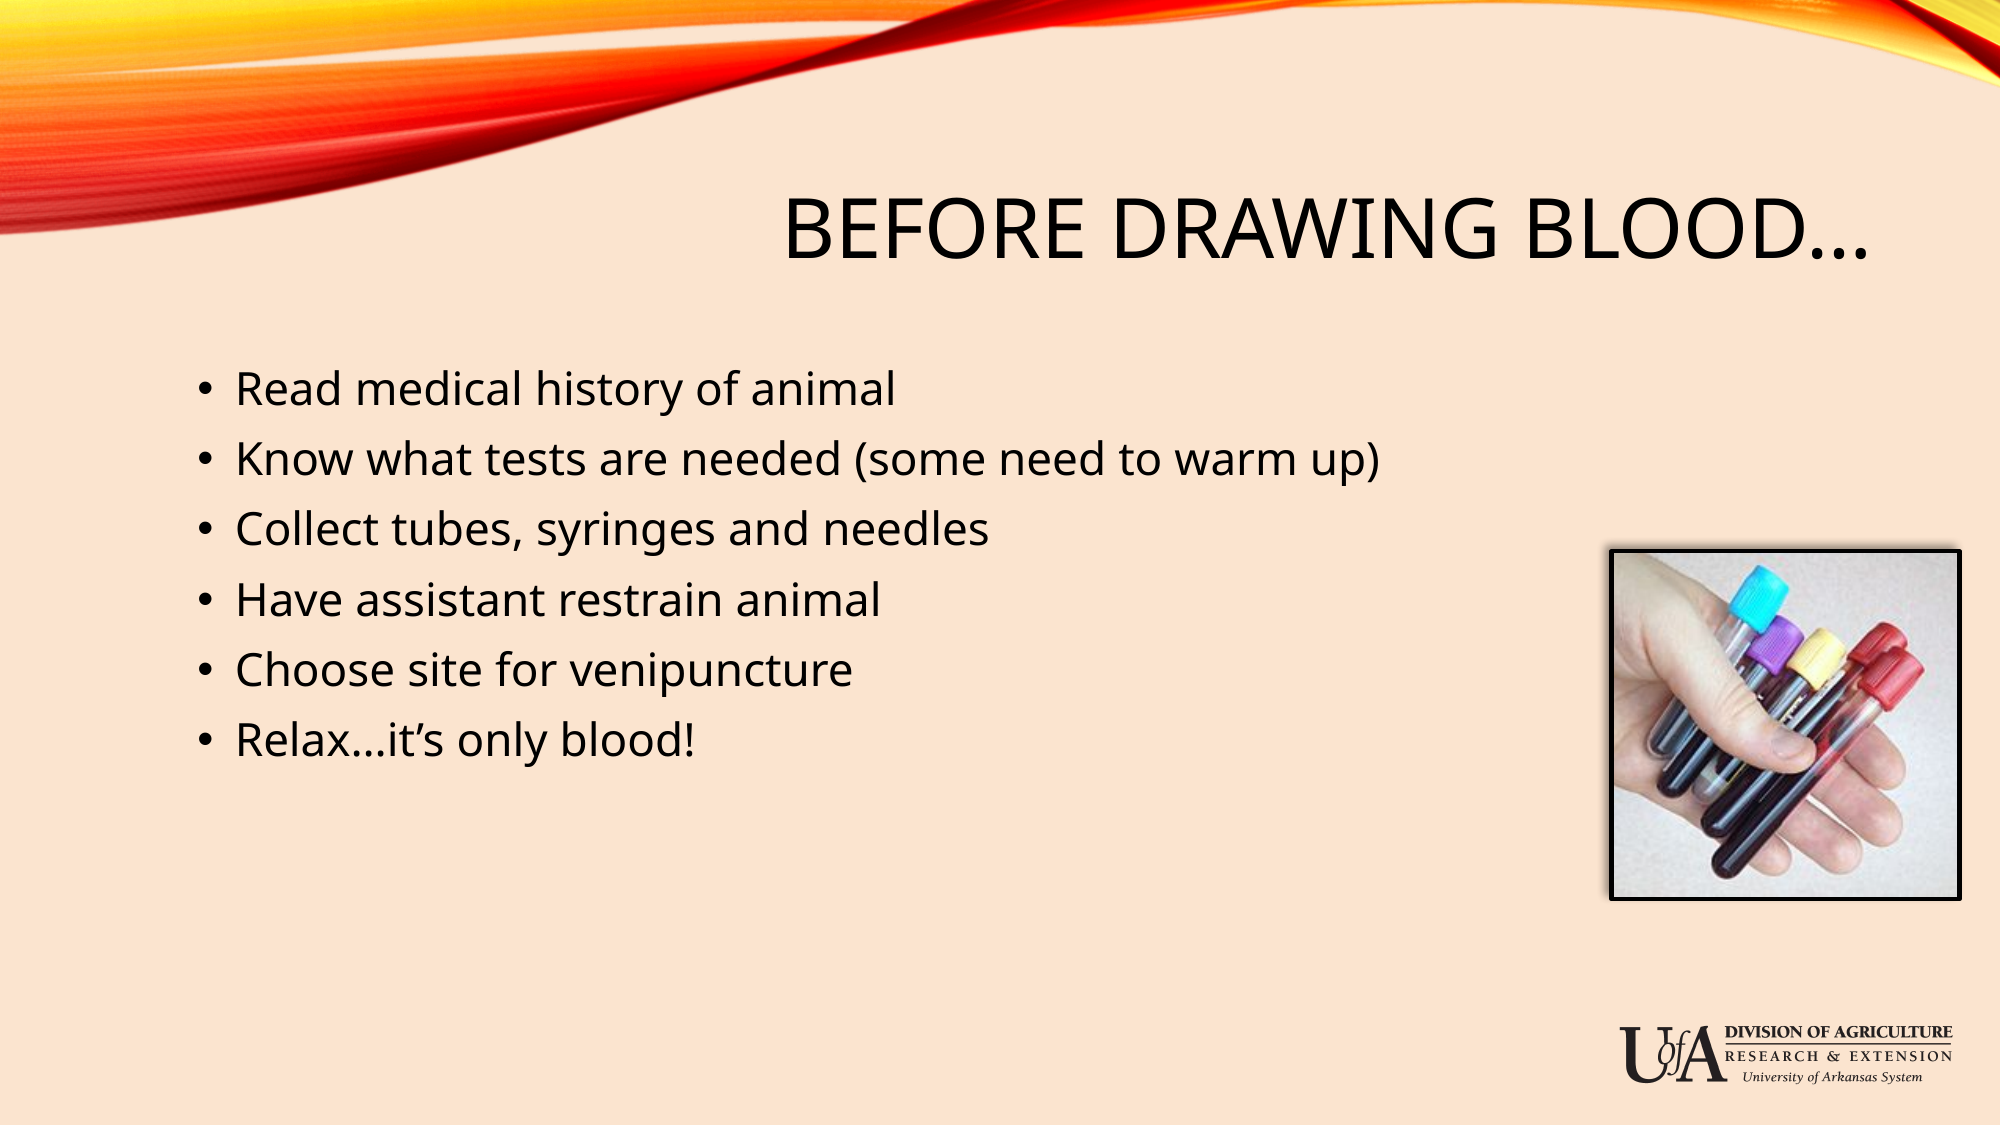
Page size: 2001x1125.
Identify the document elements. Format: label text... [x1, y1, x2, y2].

title Before drawing blood… [474, 125, 1888, 338]
list Read medical history of animal Know what tests are needed (some need to warm up) Collect tubes, syringes and needles Have assistant restrain animal Choose site for venipuncture Relax…it’s only blood! [182, 358, 1958, 1019]
picture [1613, 1023, 1958, 1089]
picture [0, 0, 2000, 237]
picture [1613, 553, 1958, 898]
